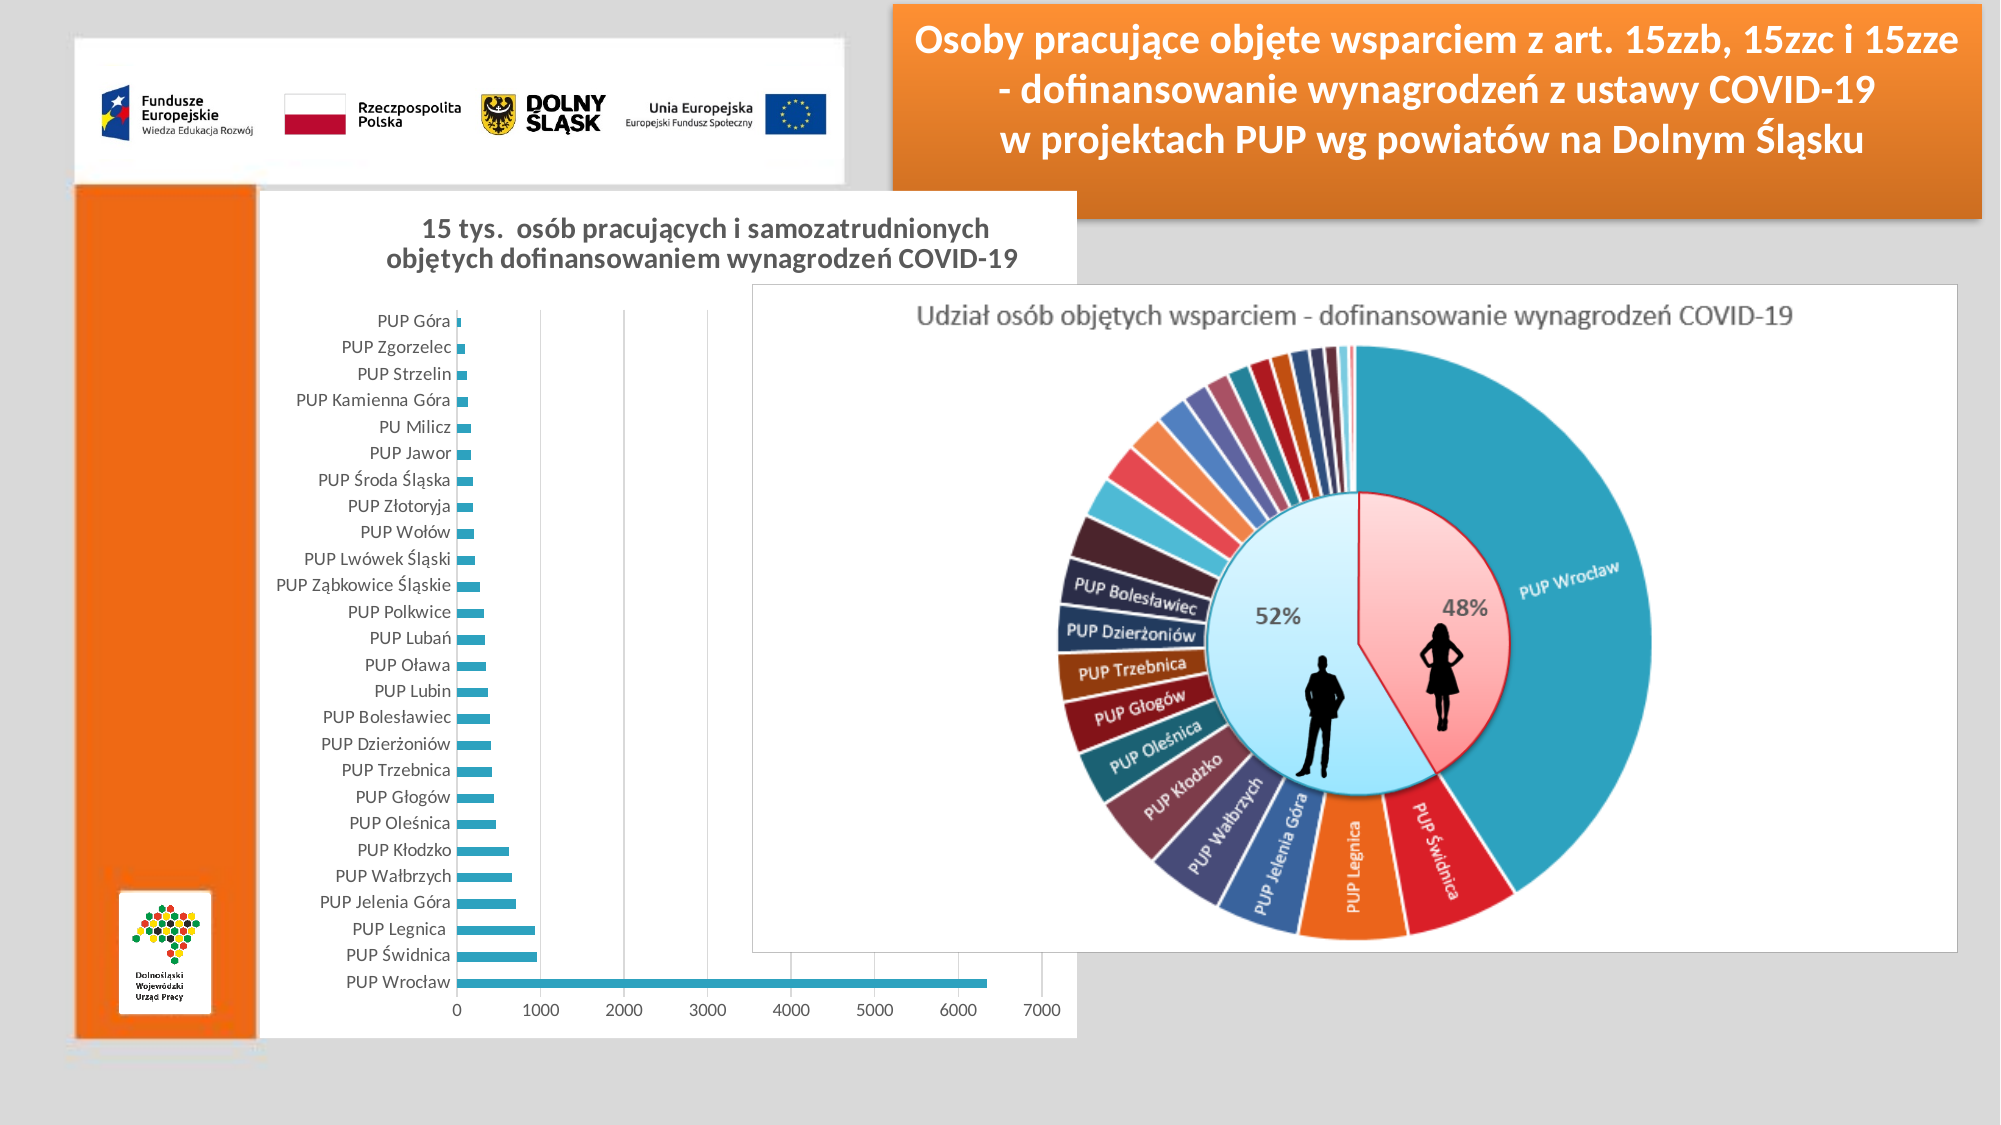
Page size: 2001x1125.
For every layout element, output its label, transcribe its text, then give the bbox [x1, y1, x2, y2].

chart [259, 190, 1078, 1125]
text_box Osoby pracujące objęte wsparciem z art. 15zzb, 15zzc i 15zze - dofinansowanie wynagrodzeń z ustawy COVID-19 w projektach PUP wg powiatów na Dolnym Śląsku [892, 4, 1982, 219]
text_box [121, 894, 210, 1013]
picture [0, 0, 2001, 1125]
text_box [88, 68, 842, 158]
